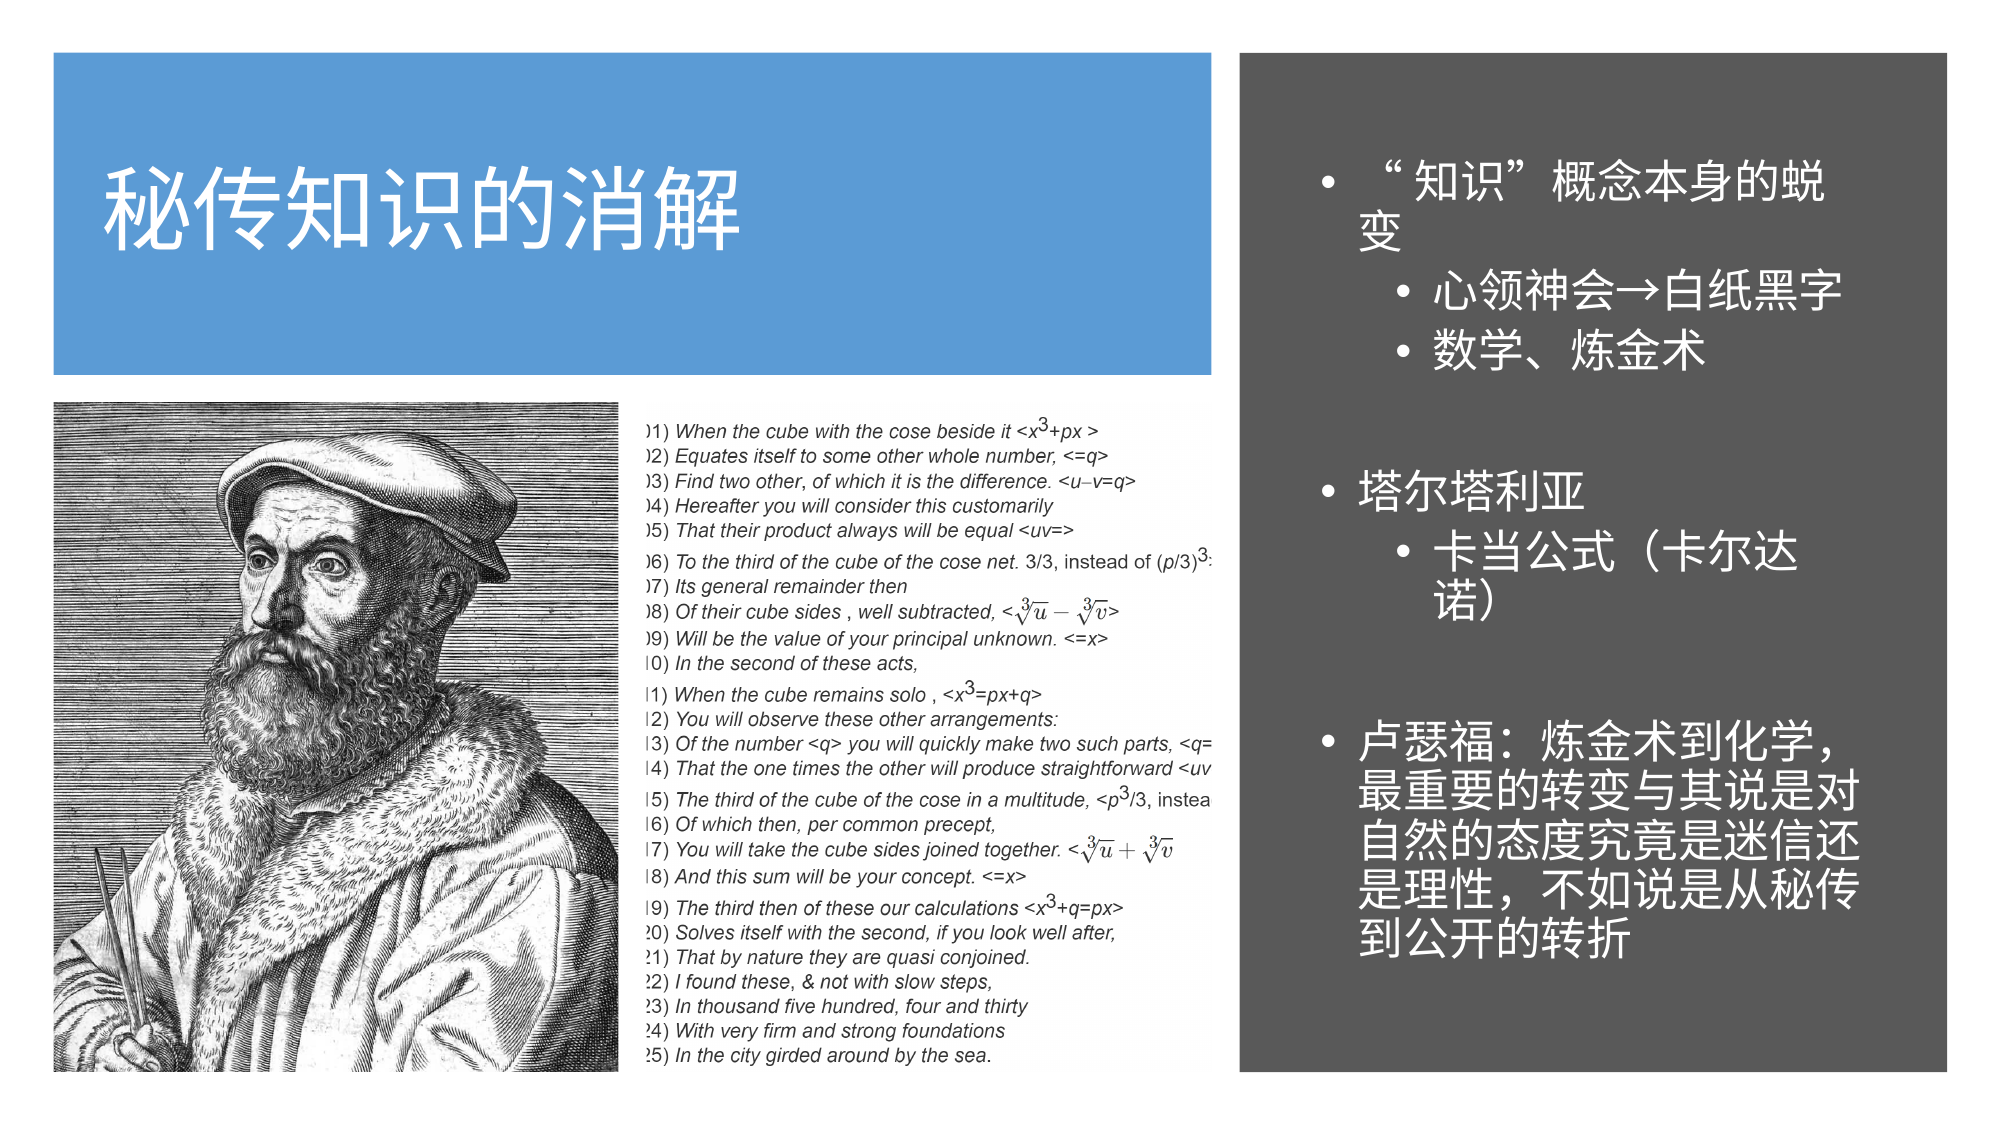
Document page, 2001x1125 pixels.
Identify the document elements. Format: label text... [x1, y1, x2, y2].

title 秘传知识的消解 [85, 80, 1168, 348]
list “知识”概念本身的蜕变 心领神会→白纸黑字 数学、炼金术 塔尔塔利亚 卡当公式（卡尔达诺） 卢瑟福：炼金术到化学，最重要的转变与其说是对自然的态度究竟是迷信还是理性，不如说是从秘传到公开的转折 [1305, 125, 1882, 1000]
picture [53, 402, 619, 1072]
picture [646, 402, 1212, 1072]
text_box [1239, 52, 1948, 1073]
text_box [53, 52, 1212, 376]
